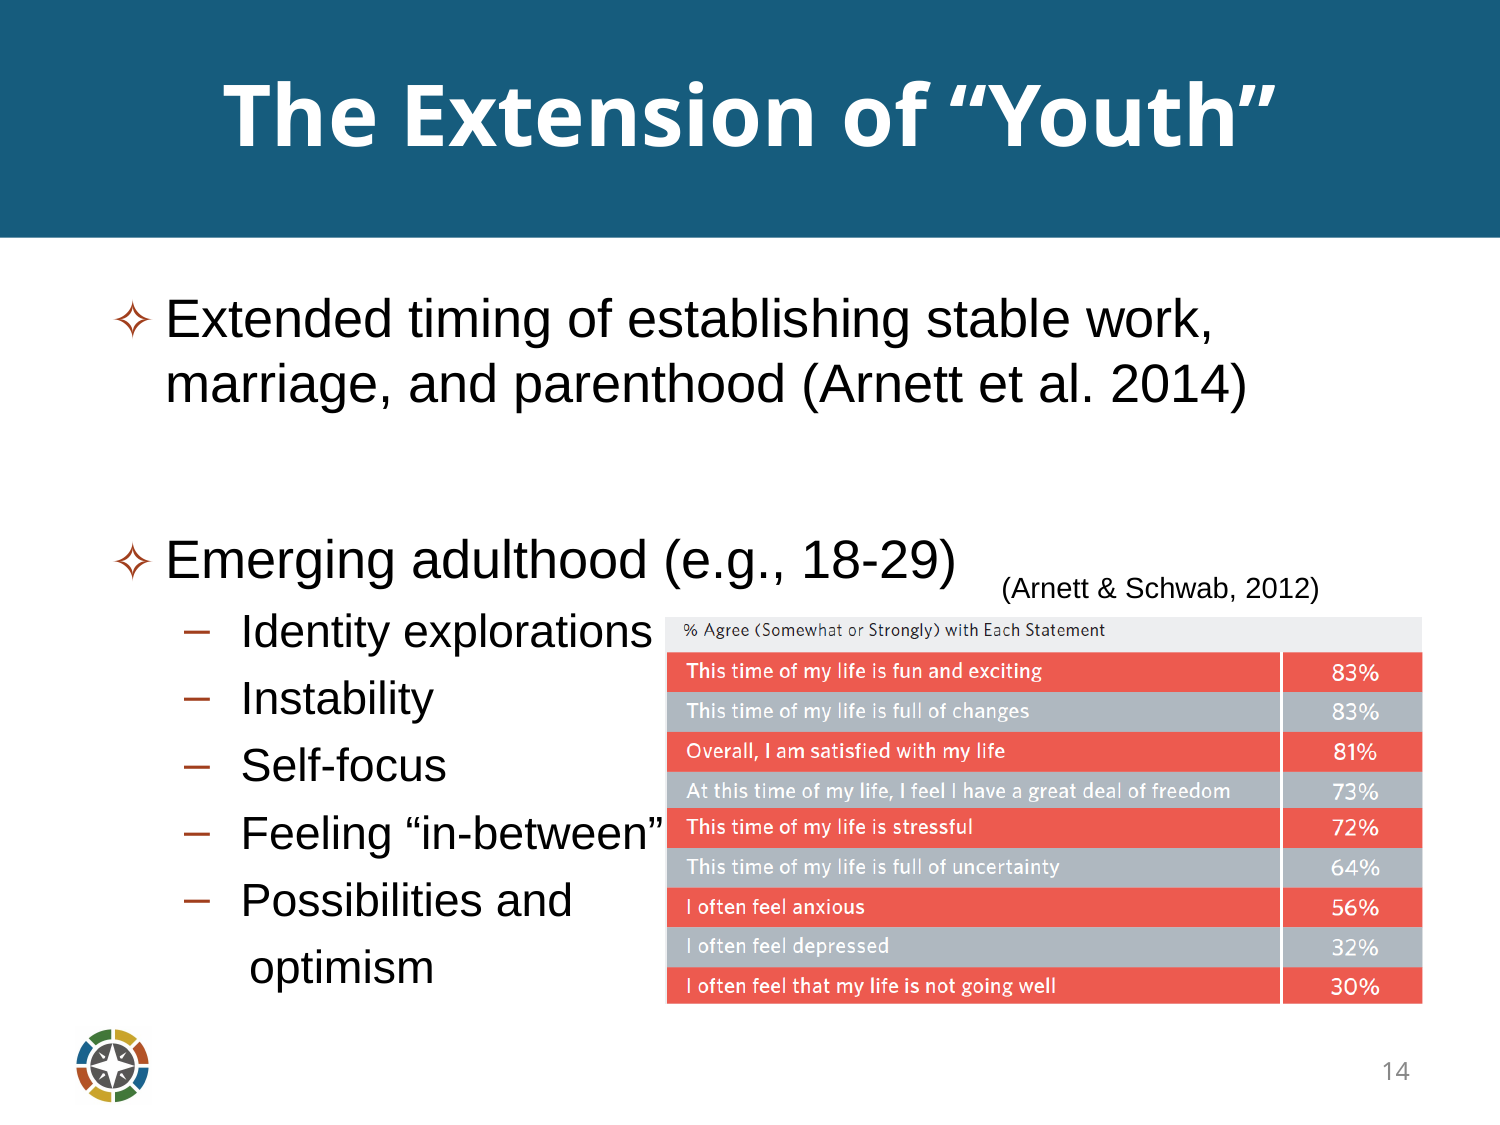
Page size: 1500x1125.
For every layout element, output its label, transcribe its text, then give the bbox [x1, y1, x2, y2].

slide_number 14 [1074, 1042, 1425, 1103]
picture [75, 1026, 152, 1105]
picture [665, 616, 1426, 1006]
title The Extension of “Youth” [0, 0, 1500, 238]
list Extended timing of establishing stable work, marriage, and parenthood (Arnett et al. 2014) Emerging adulthood (e.g., 18-29) Identity explorations Instability Self-focus Feeling “in-between” Possibilities and optimism [75, 275, 1425, 1005]
text_box (Arnett & Schwab, 2012) [986, 562, 1500, 613]
